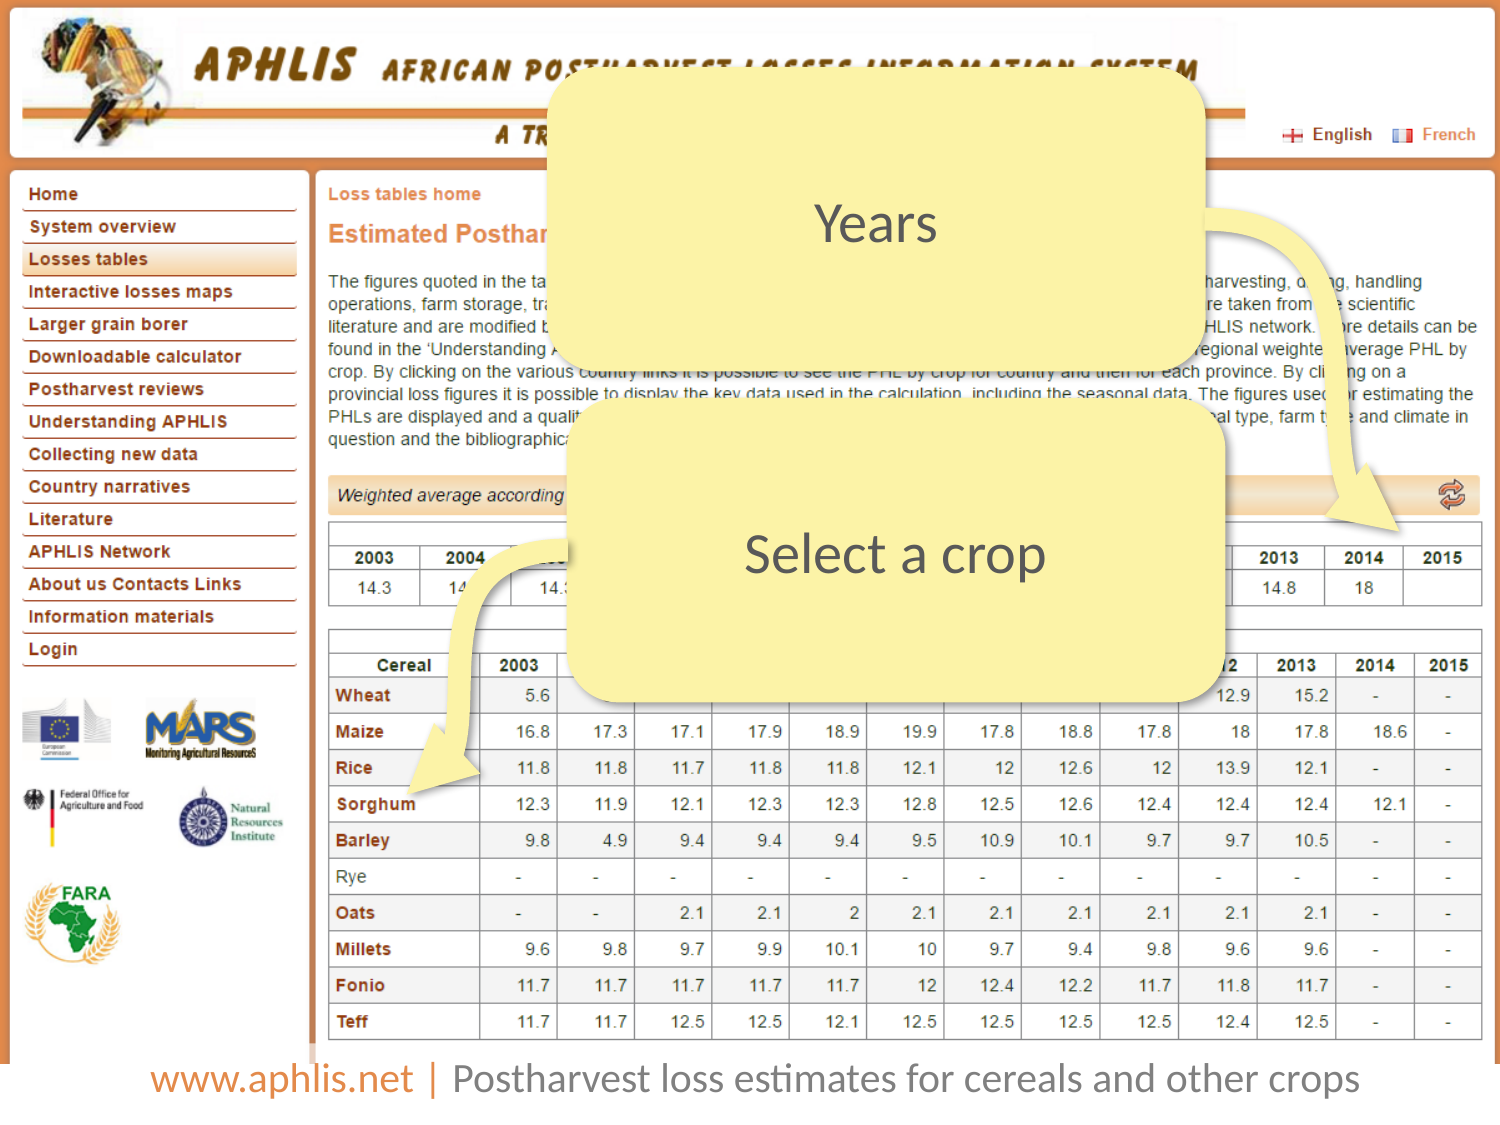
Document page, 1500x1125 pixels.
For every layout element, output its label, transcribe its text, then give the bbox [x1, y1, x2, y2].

text_box www.aphlis.net | Postharvest loss estimates for cereals and other crops [135, 1064, 1376, 1109]
picture [0, 0, 1500, 1064]
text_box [406, 398, 1225, 795]
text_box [547, 67, 1400, 532]
